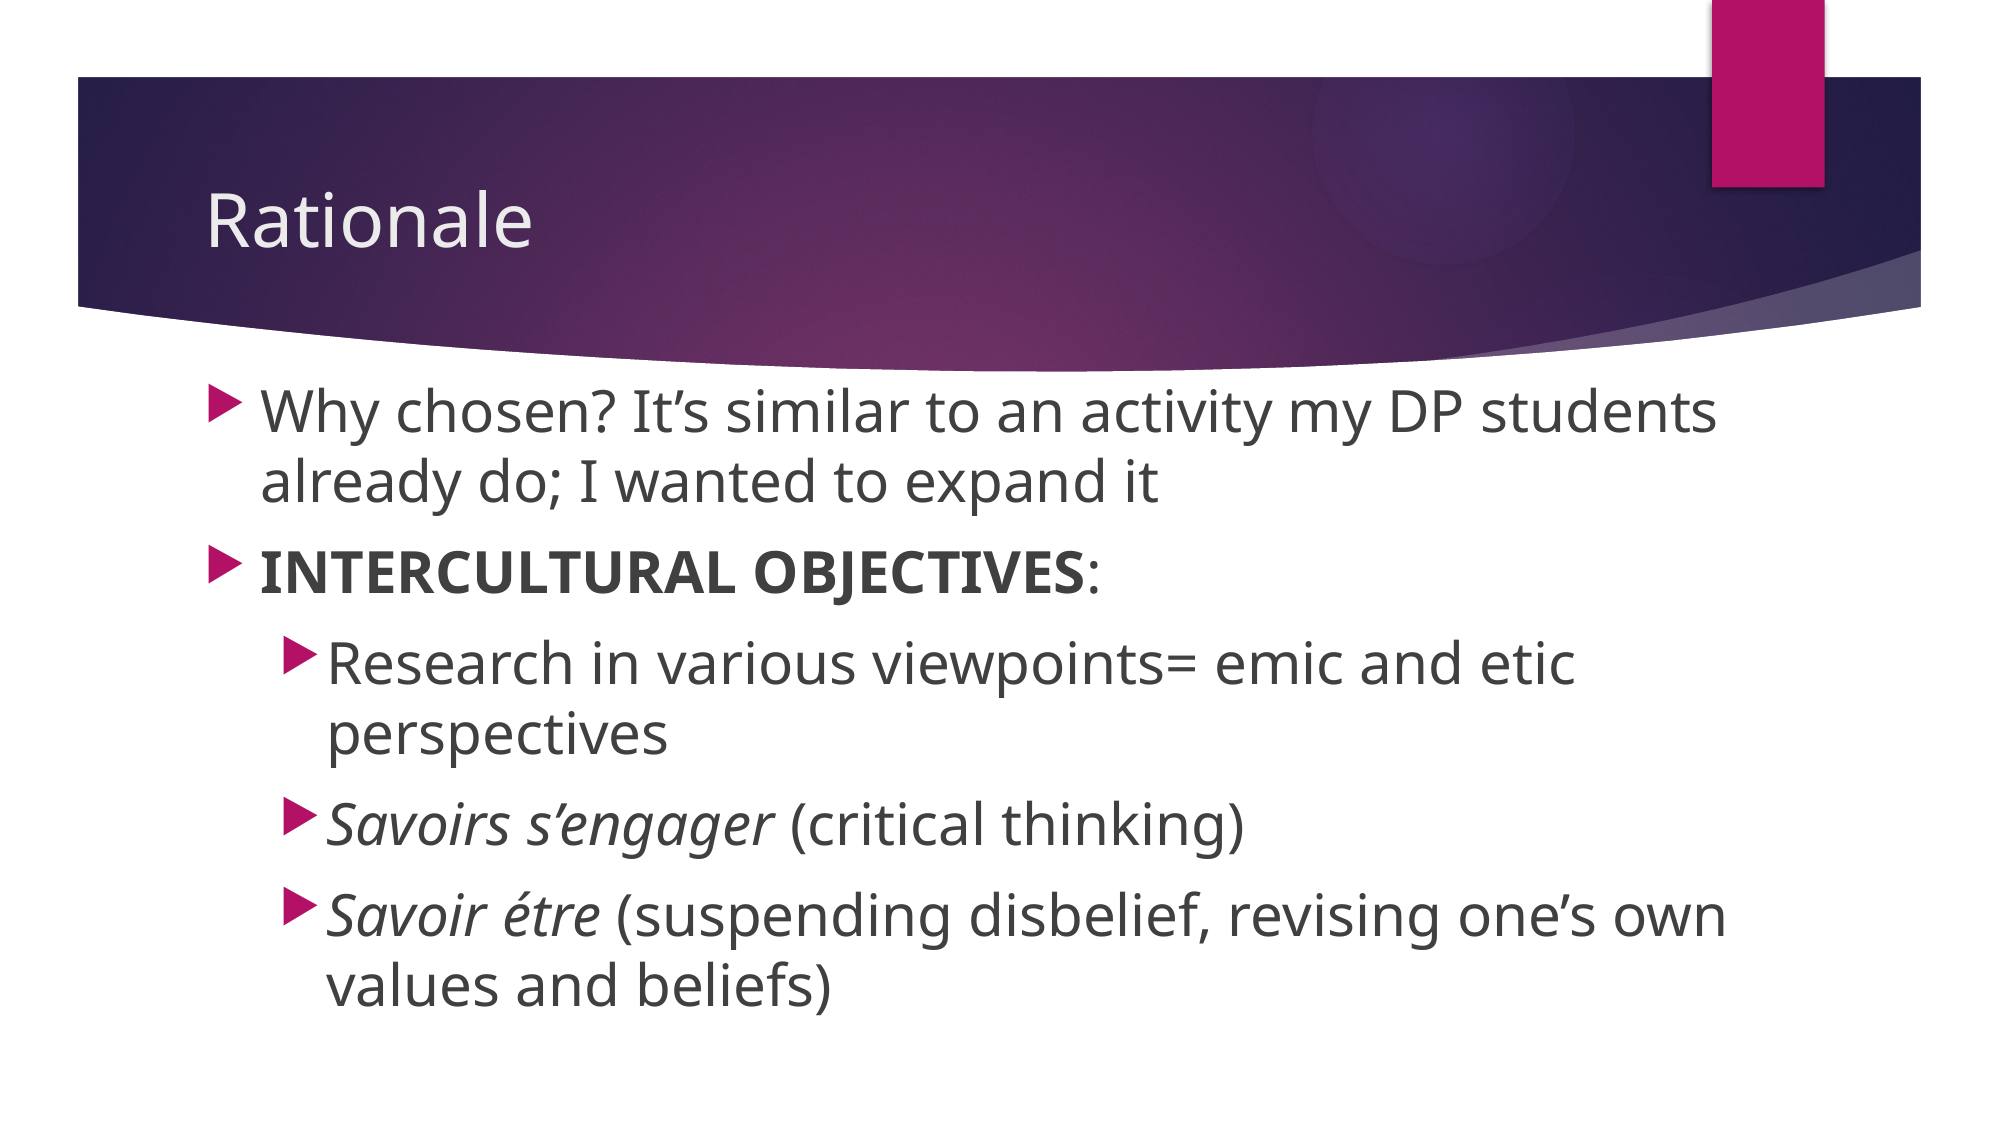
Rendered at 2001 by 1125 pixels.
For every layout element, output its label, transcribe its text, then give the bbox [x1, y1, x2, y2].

title Rationale [189, 159, 1627, 276]
list Why chosen? It’s similar to an activity my DP students already do; I wanted to expand it INTERCULTURAL OBJECTIVES: Research in various viewpoints= emic and etic perspectives Savoirs s’engager (critical thinking) Savoir étre (suspending disbelief, revising one’s own values and beliefs) [189, 367, 1819, 1079]
